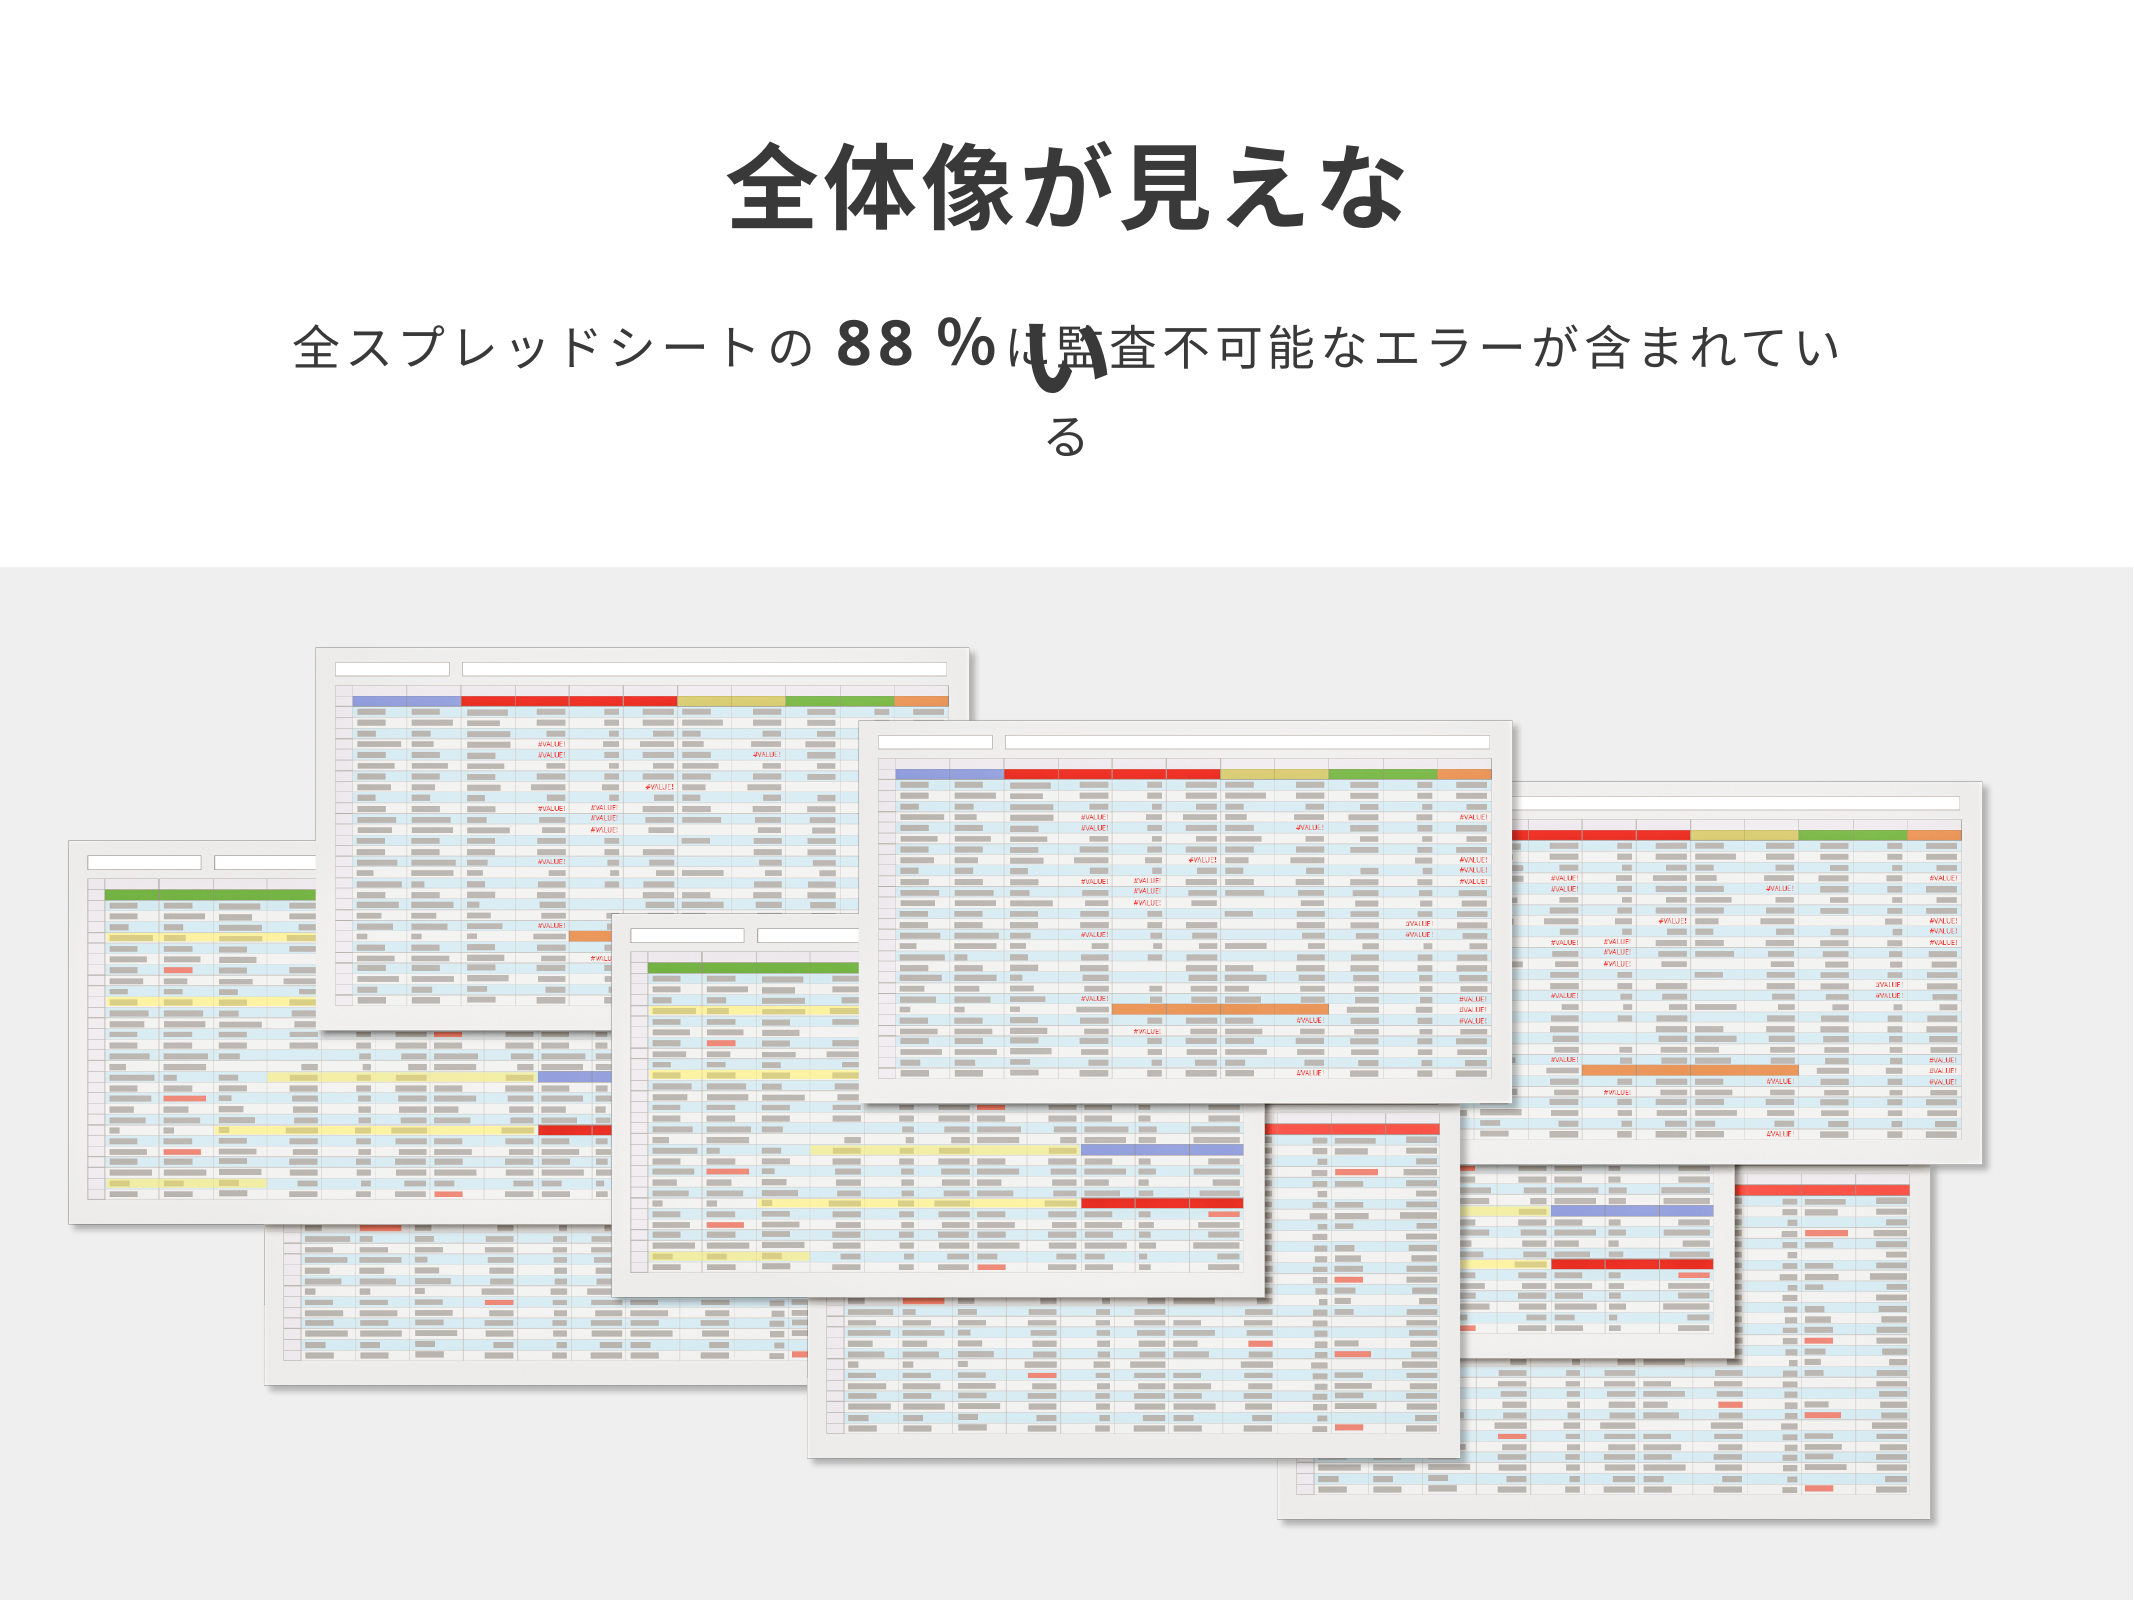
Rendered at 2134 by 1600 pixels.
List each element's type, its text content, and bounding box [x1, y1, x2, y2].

picture [65, 645, 1994, 1531]
text_box [0, 0, 2134, 568]
text_box 全スプレッドシートの88％に監査不可能なエラーが含まれている [256, 300, 1877, 430]
text_box 全体像が見えない [666, 148, 1467, 300]
